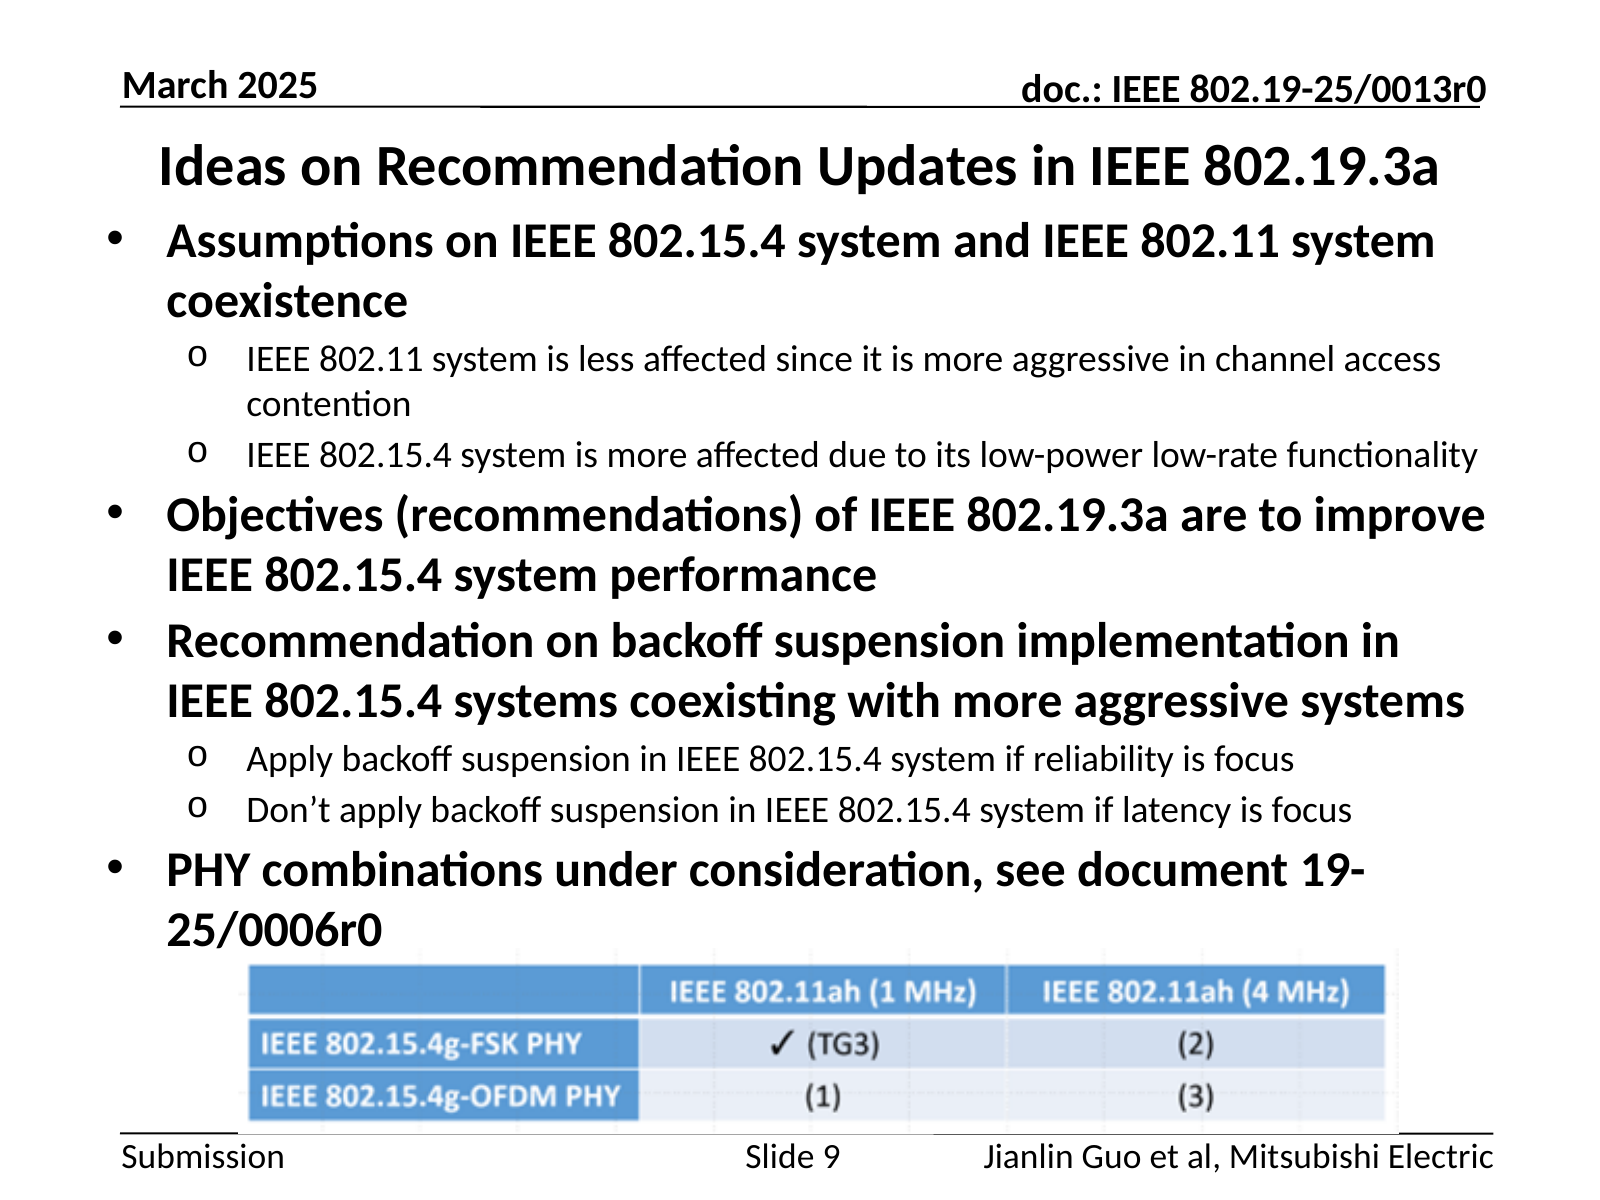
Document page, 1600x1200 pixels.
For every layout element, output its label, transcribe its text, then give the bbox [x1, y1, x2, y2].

footer Jianlin Guo et al, Mitsubishi Electric [911, 1132, 1495, 1168]
list Assumptions on IEEE 802.15.4 system and IEEE 802.11 system coexistence IEEE 802.11 system is less affected since it is more aggressive in channel access contention IEEE 802.15.4 system is more affected due to its low-power low-rate functionality Objectives (recommendations) of IEEE 802.19.3a are to improve IEEE 802.15.4 system performance Recommendation on backoff suspension implementation in IEEE 802.15.4 systems coexisting with more aggressive systems Apply backoff suspension in IEEE 802.15.4 system if reliability is focus Don’t apply backoff suspension in IEEE 802.15.4 system if latency is focus PHY combinations under consideration, see document 19-25/0006r0 [90, 199, 1509, 1115]
title Ideas on Recommendation Updates in IEEE 802.19.3a [119, 119, 1480, 199]
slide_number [121, 58, 451, 107]
slide_number Slide 9 [733, 1143, 854, 1197]
picture [238, 948, 1400, 1134]
